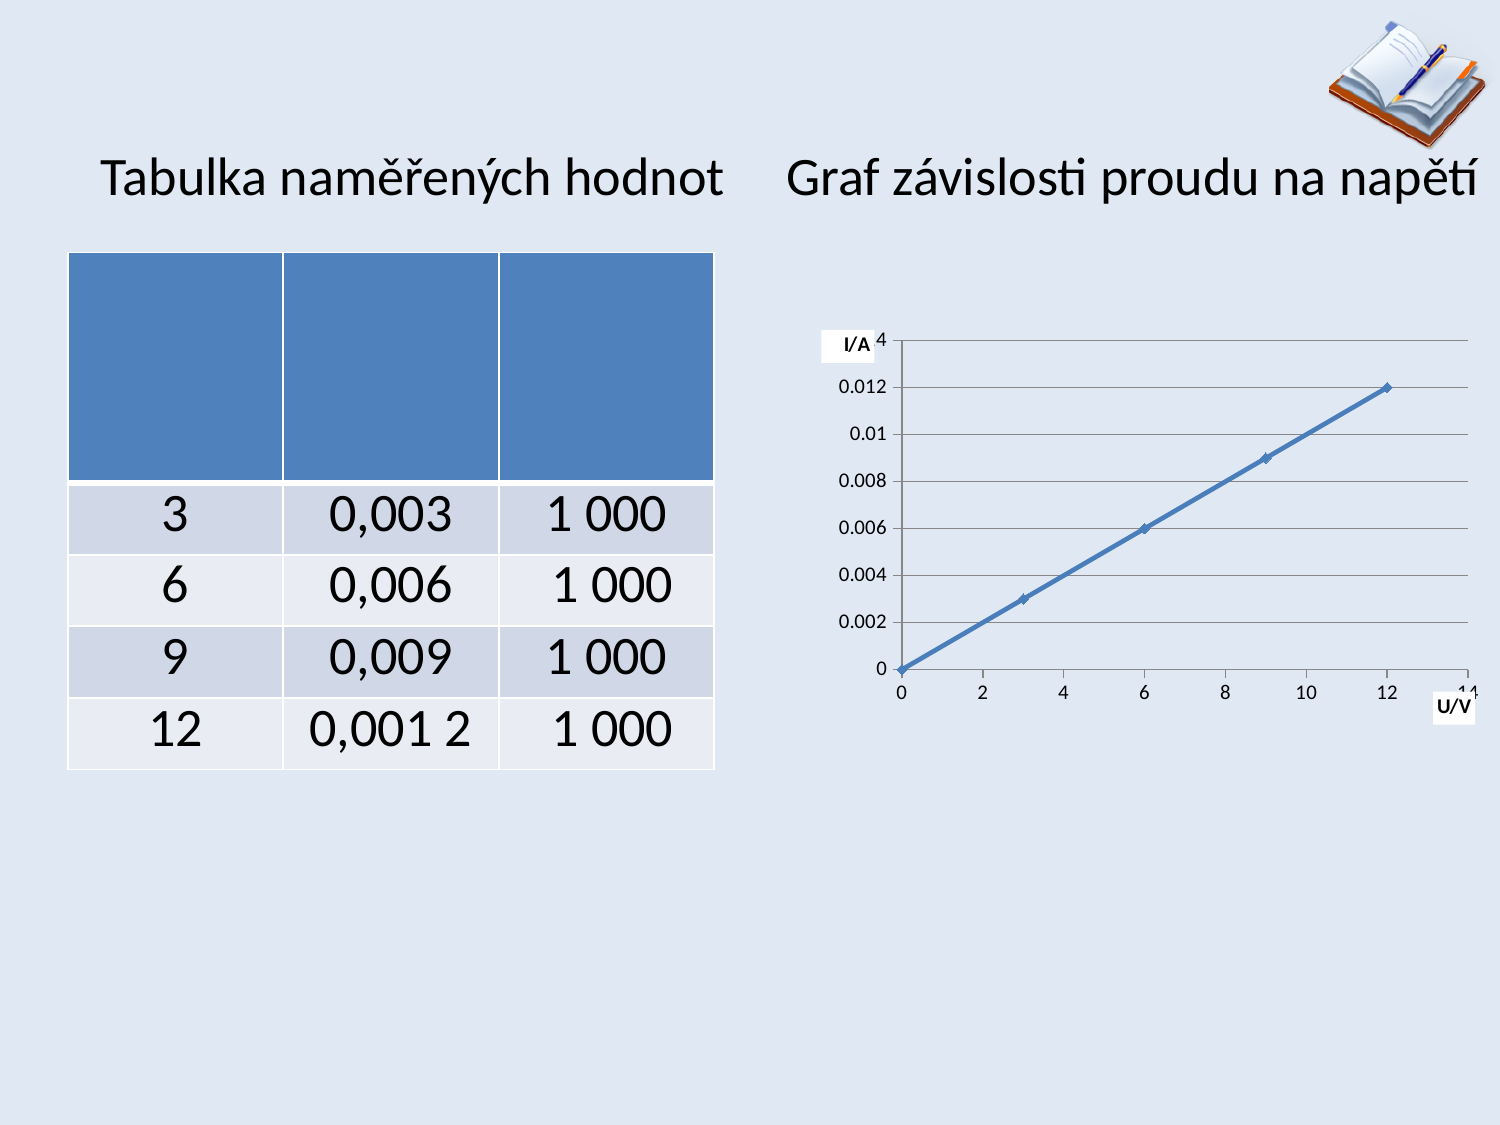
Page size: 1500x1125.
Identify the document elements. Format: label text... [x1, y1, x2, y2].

text_box Tabulka naměřených hodnot [85, 133, 771, 214]
picture [1328, 6, 1495, 173]
text_box Graf závislosti proudu na napětí [771, 133, 1500, 214]
chart [743, 321, 1495, 772]
